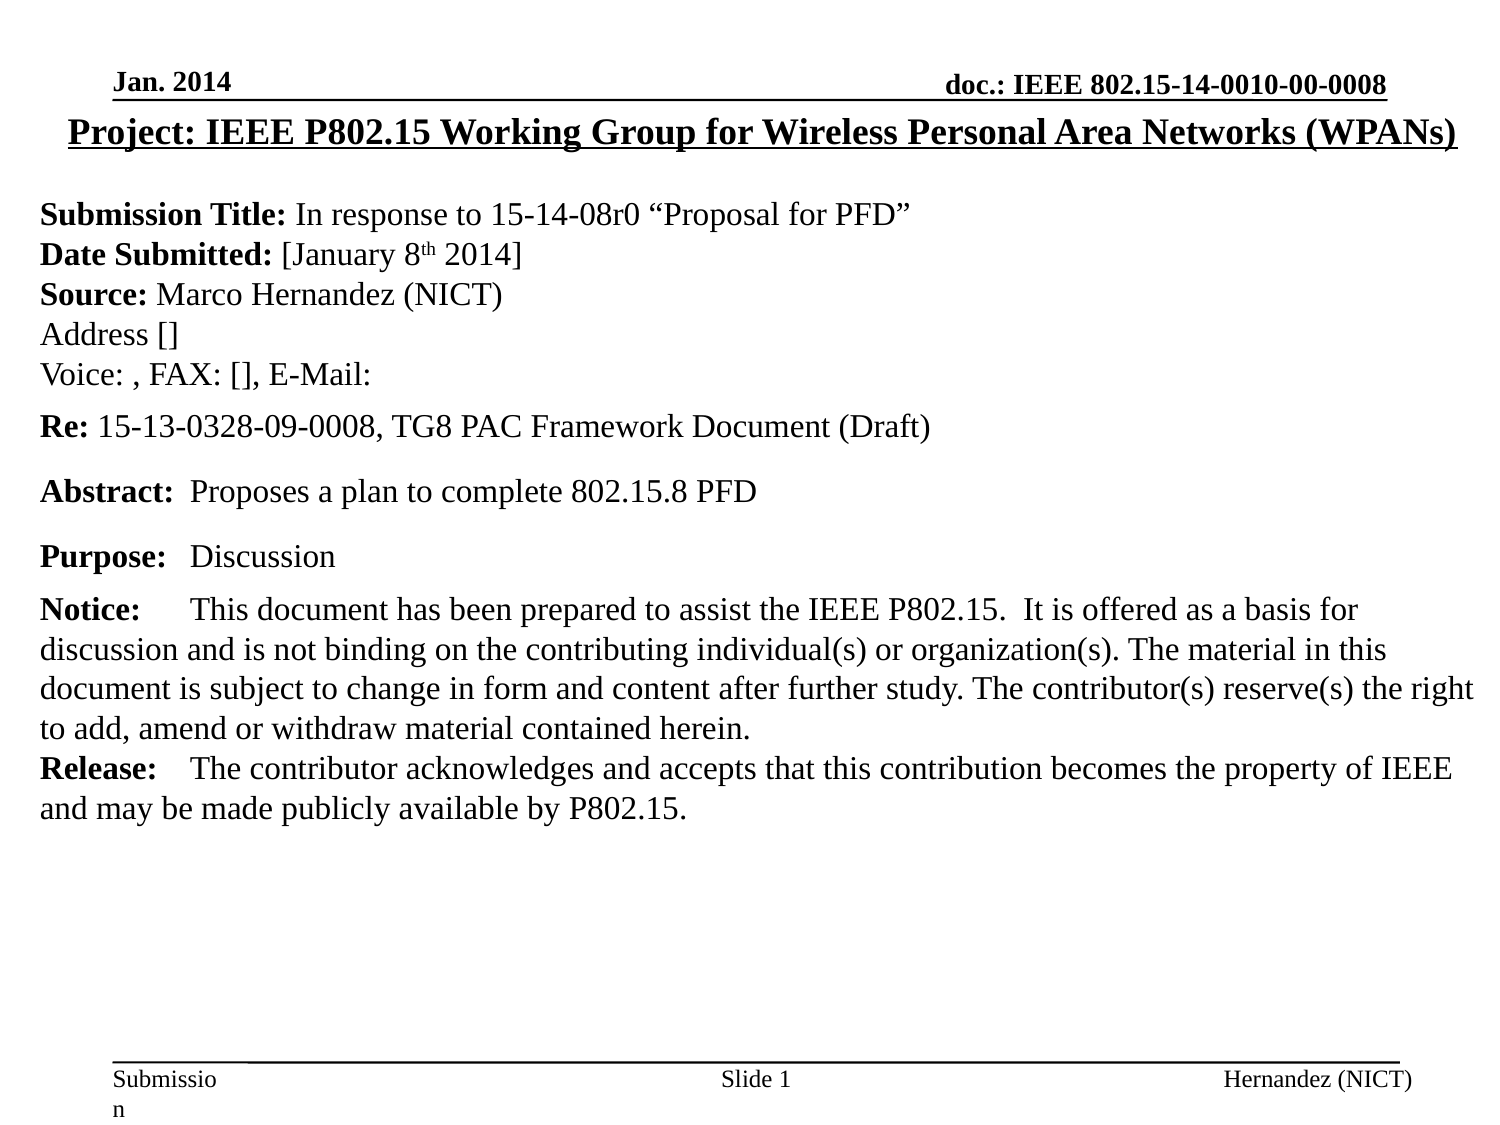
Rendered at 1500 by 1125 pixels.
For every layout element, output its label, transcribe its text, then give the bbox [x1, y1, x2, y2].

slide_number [112, 62, 375, 98]
text_box Project: IEEE P802.15 Working Group for Wireless Personal Area Networks (WPANs) Submission Title: In response to 15-14-08r0 “Proposal for PFD” Date Submitted: [January 8th 2014] Source: Marco Hernandez (NICT) Address [] Voice: , FAX: [], E-Mail: Re: 15-13-0328-09-0008, TG8 PAC Framework Document (Draft) Abstract: Proposes a plan to complete 802.15.8 PFD Purpose: Discussion Notice: This document has been prepared to assist the IEEE P802.15. It is offered as a basis for discussion and is not binding on the contributing individual(s) or organization(s). The material in this document is subject to change in form and content after further study. The contributor(s) reserve(s) the right to add, amend or withdraw material contained herein. Release: The contributor acknowledges and accepts that this contribution becomes the property of IEEE and may be made publicly available by P802.15. [24, 99, 1500, 834]
slide_number Slide 1 [712, 1062, 800, 1093]
footer Hernandez (NICT) [900, 1062, 1413, 1093]
